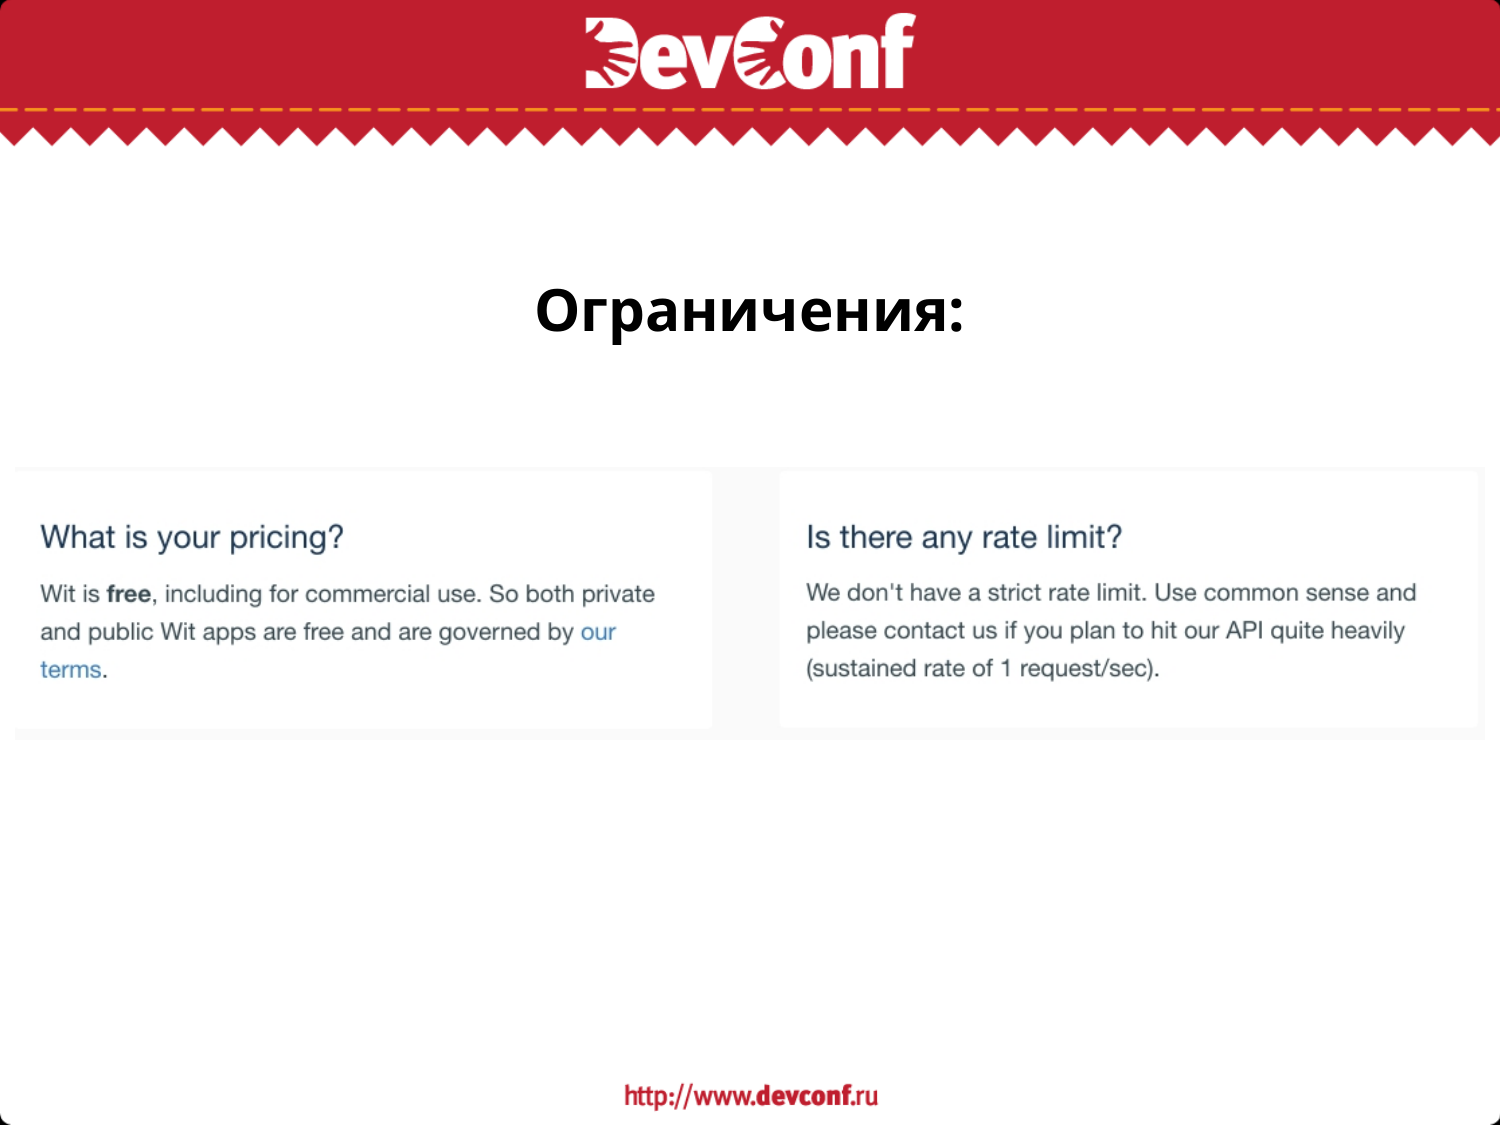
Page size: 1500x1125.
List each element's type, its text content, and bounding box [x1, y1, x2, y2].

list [15, 467, 1485, 740]
title Ограничения: [75, 220, 1425, 398]
picture [0, 0, 1500, 1125]
